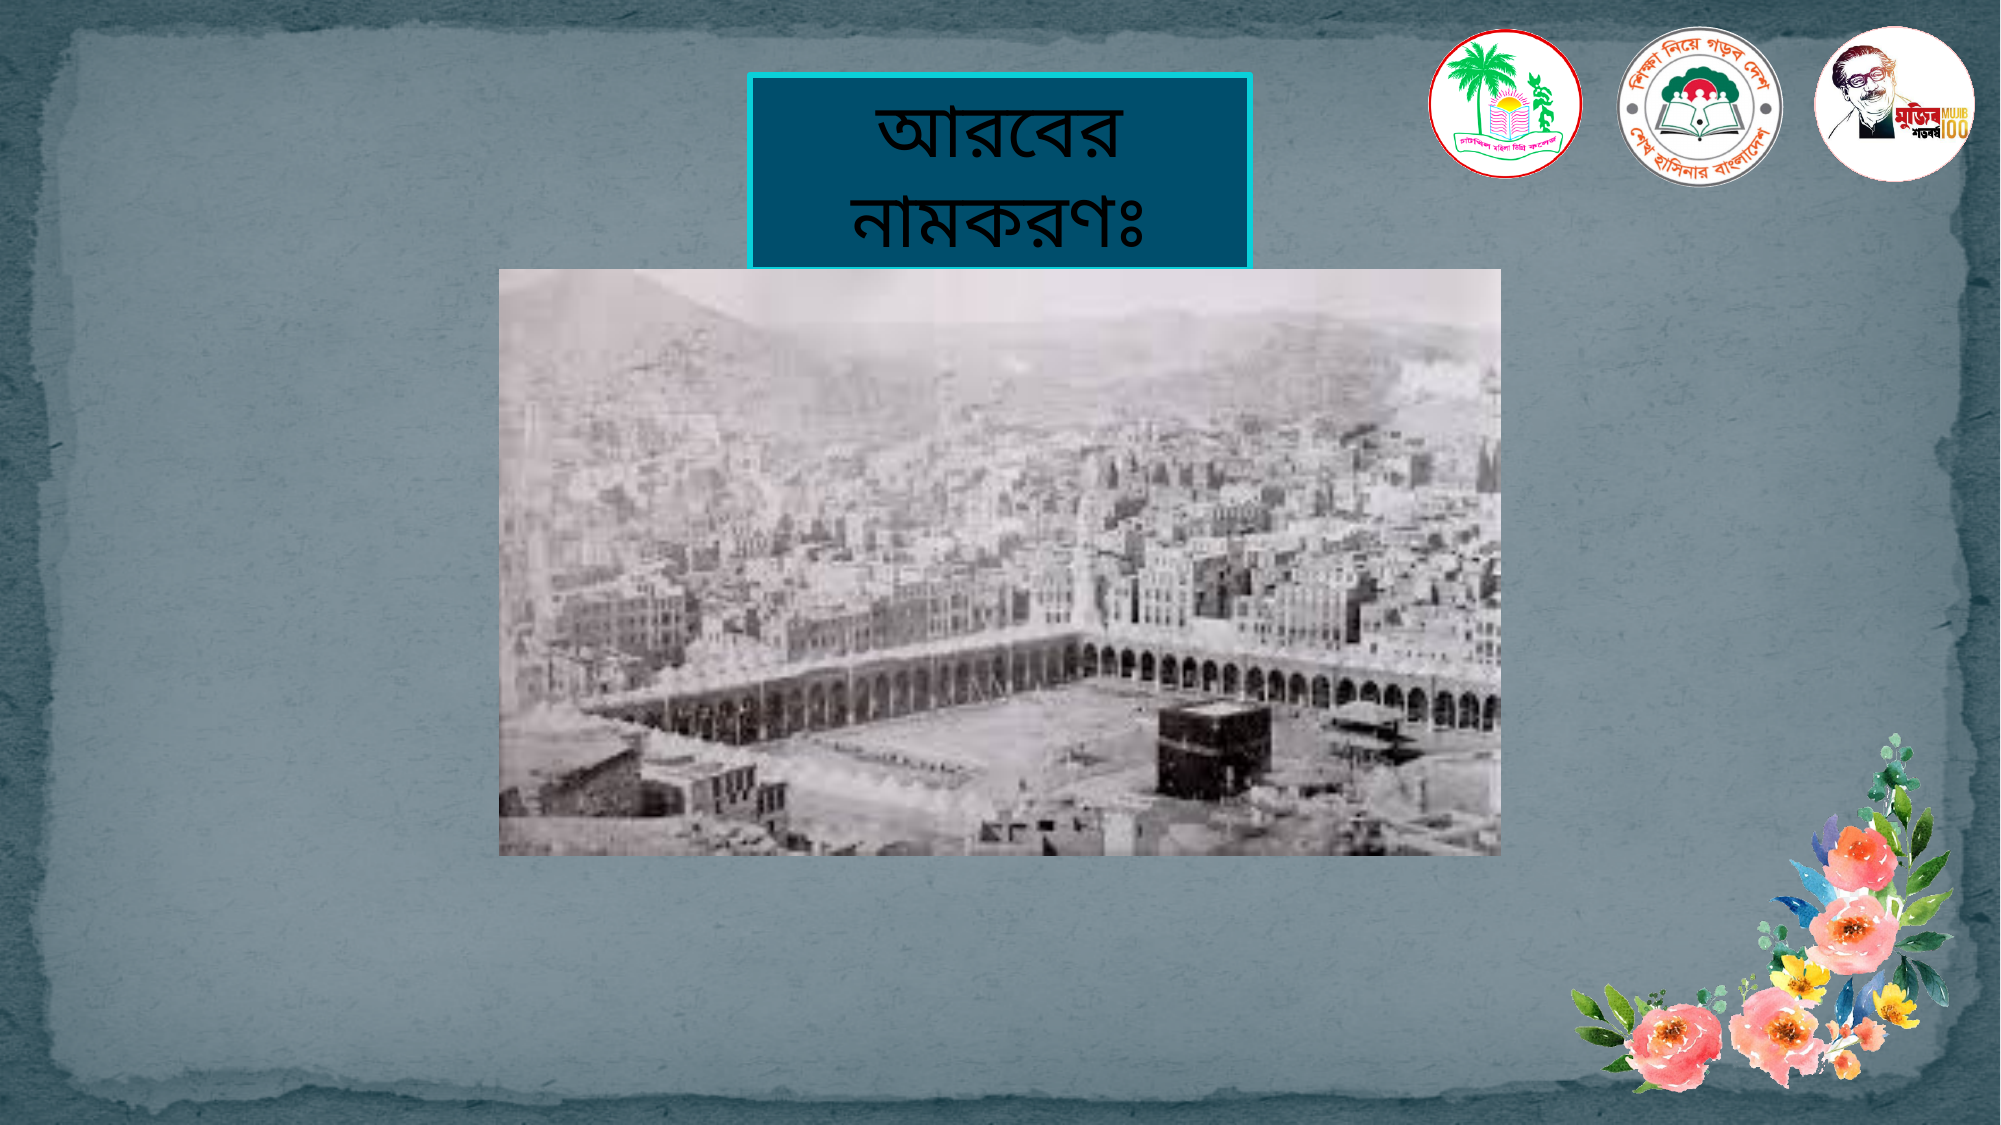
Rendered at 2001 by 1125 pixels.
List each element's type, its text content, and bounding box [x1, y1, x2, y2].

text_box আরবের নামকরণঃ [747, 72, 1253, 258]
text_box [1425, 27, 1977, 1125]
picture [499, 269, 1499, 856]
